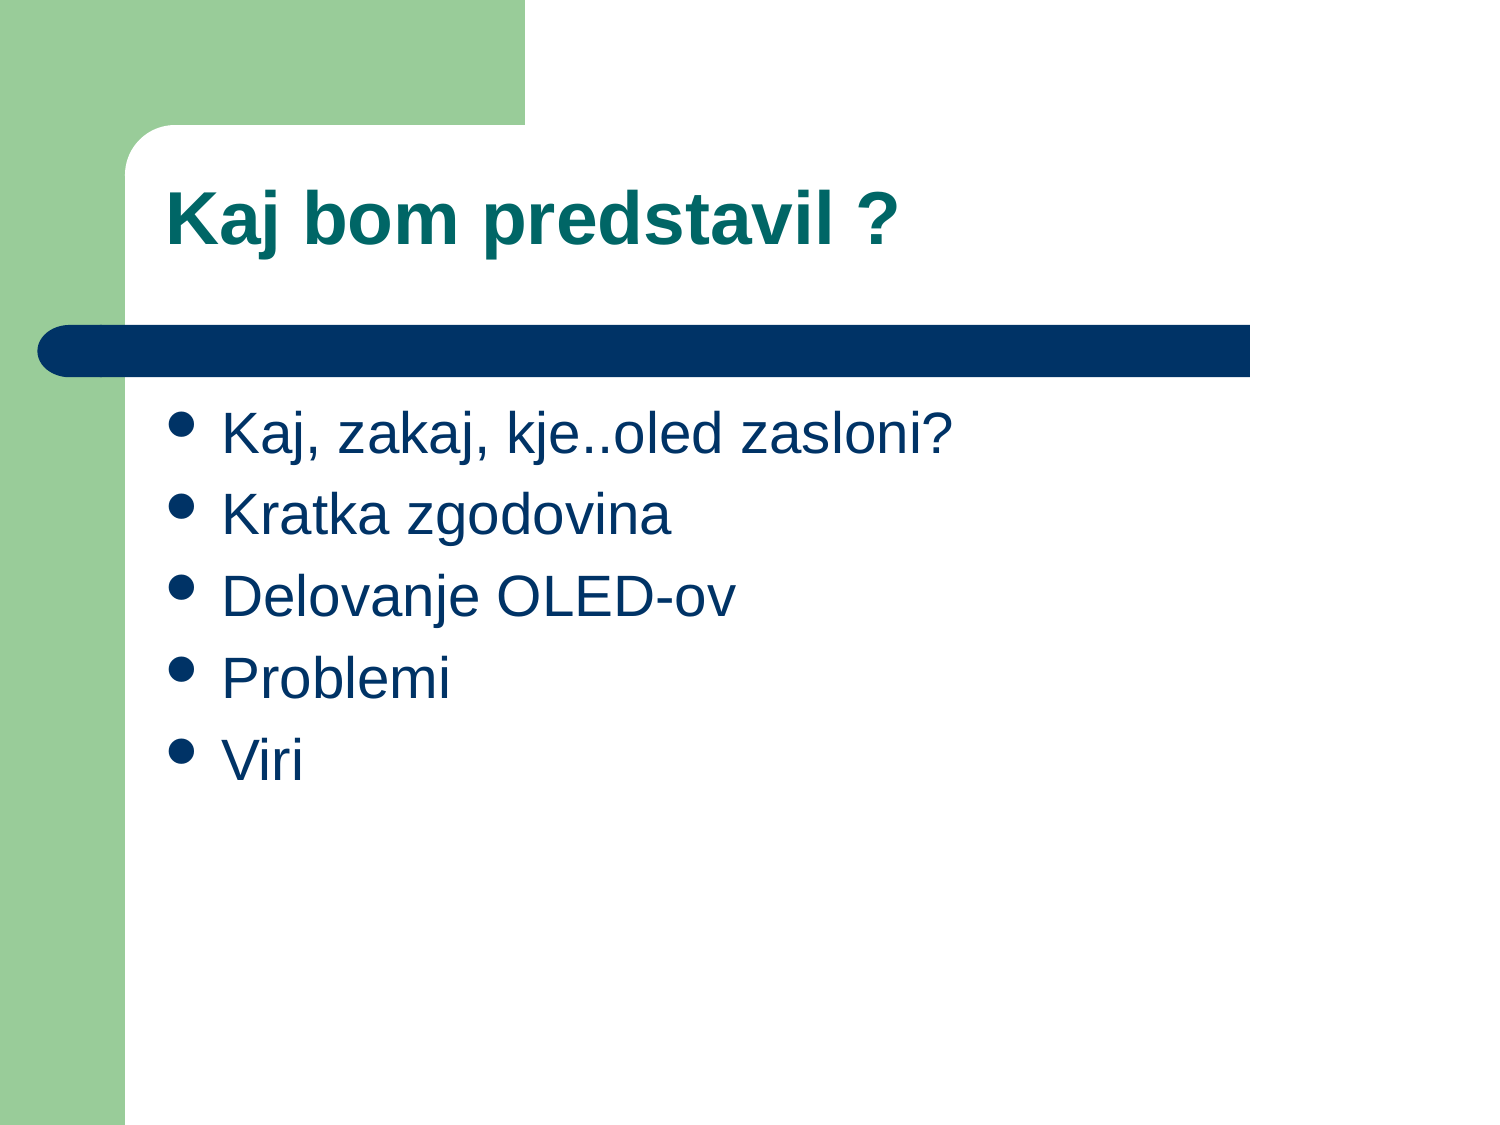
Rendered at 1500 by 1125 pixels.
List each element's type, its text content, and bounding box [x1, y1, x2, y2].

list Kaj, zakaj, kje..oled zasloni? Kratka zgodovina Delovanje OLED-ov Problemi Viri [150, 387, 1463, 1000]
title Kaj bom predstavil ? [150, 169, 1463, 269]
